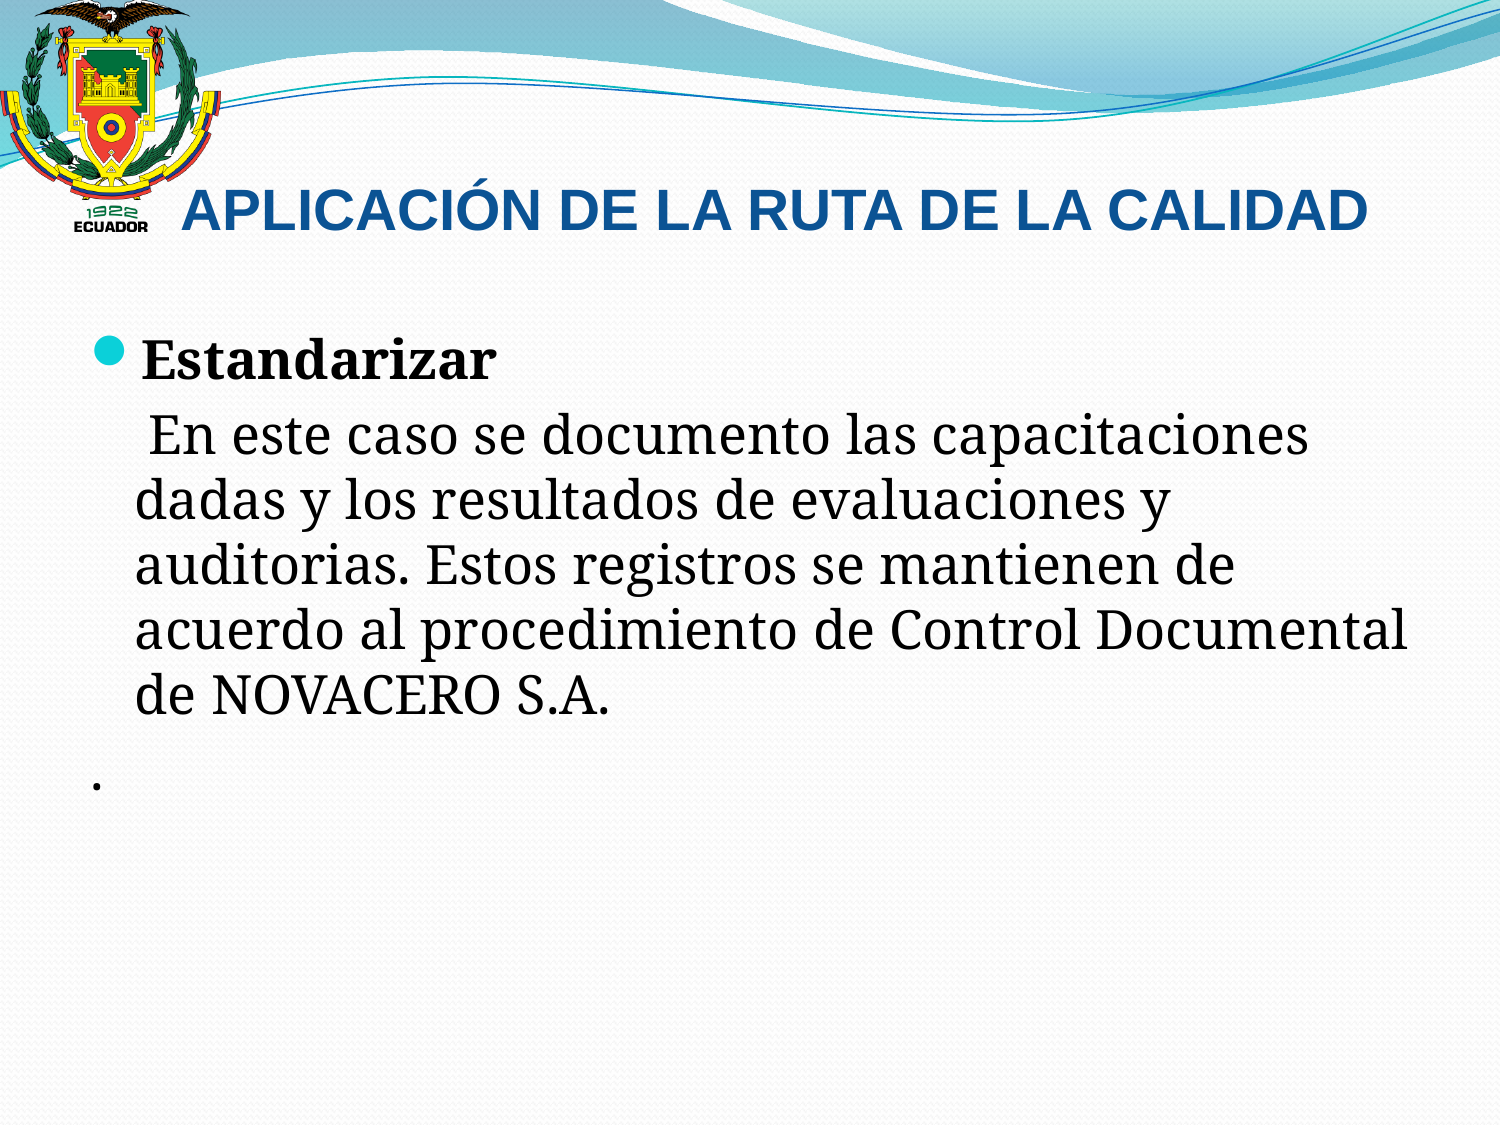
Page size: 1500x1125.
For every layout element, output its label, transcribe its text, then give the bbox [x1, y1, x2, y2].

list Estandarizar En este caso se documento las capacitaciones dadas y los resultados de evaluaciones y auditorias. Estos registros se mantienen de acuerdo al procedimiento de Control Documental de NOVACERO S.A. . [74, 317, 1426, 1038]
title APLICACIÓN DE LA RUTA DE LA CALIDAD [221, 54, 1451, 243]
picture [0, 0, 222, 232]
